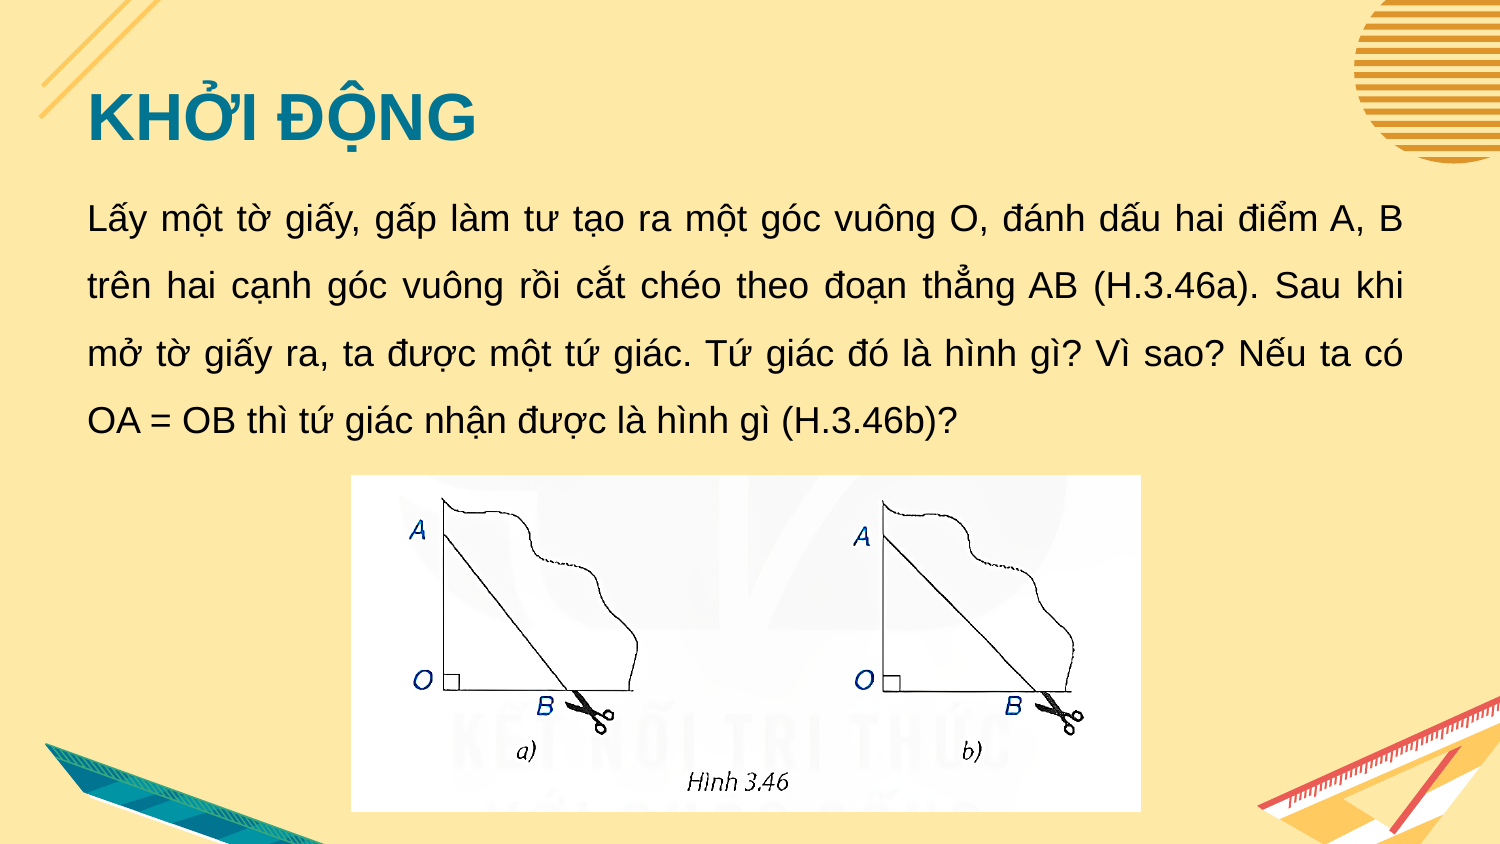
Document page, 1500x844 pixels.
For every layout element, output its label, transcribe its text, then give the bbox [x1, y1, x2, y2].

title KHỞI ĐỘNG [72, 83, 586, 145]
picture [350, 475, 1141, 812]
text_box Lấy một tờ giấy, gấp làm tư tạo ra một góc vuông O, đánh dấu hai điểm A, B trên hai cạnh góc vuông rồi cắt chéo theo đoạn thẳng AB (H.3.46a). Sau khi mở tờ giấy ra, ta được một tứ giác. Tứ giác đó là hình gì? Vì sao? Nếu ta có OA = OB thì tứ giác nhận được là hình gì (H.3.46b)? [72, 163, 1420, 449]
